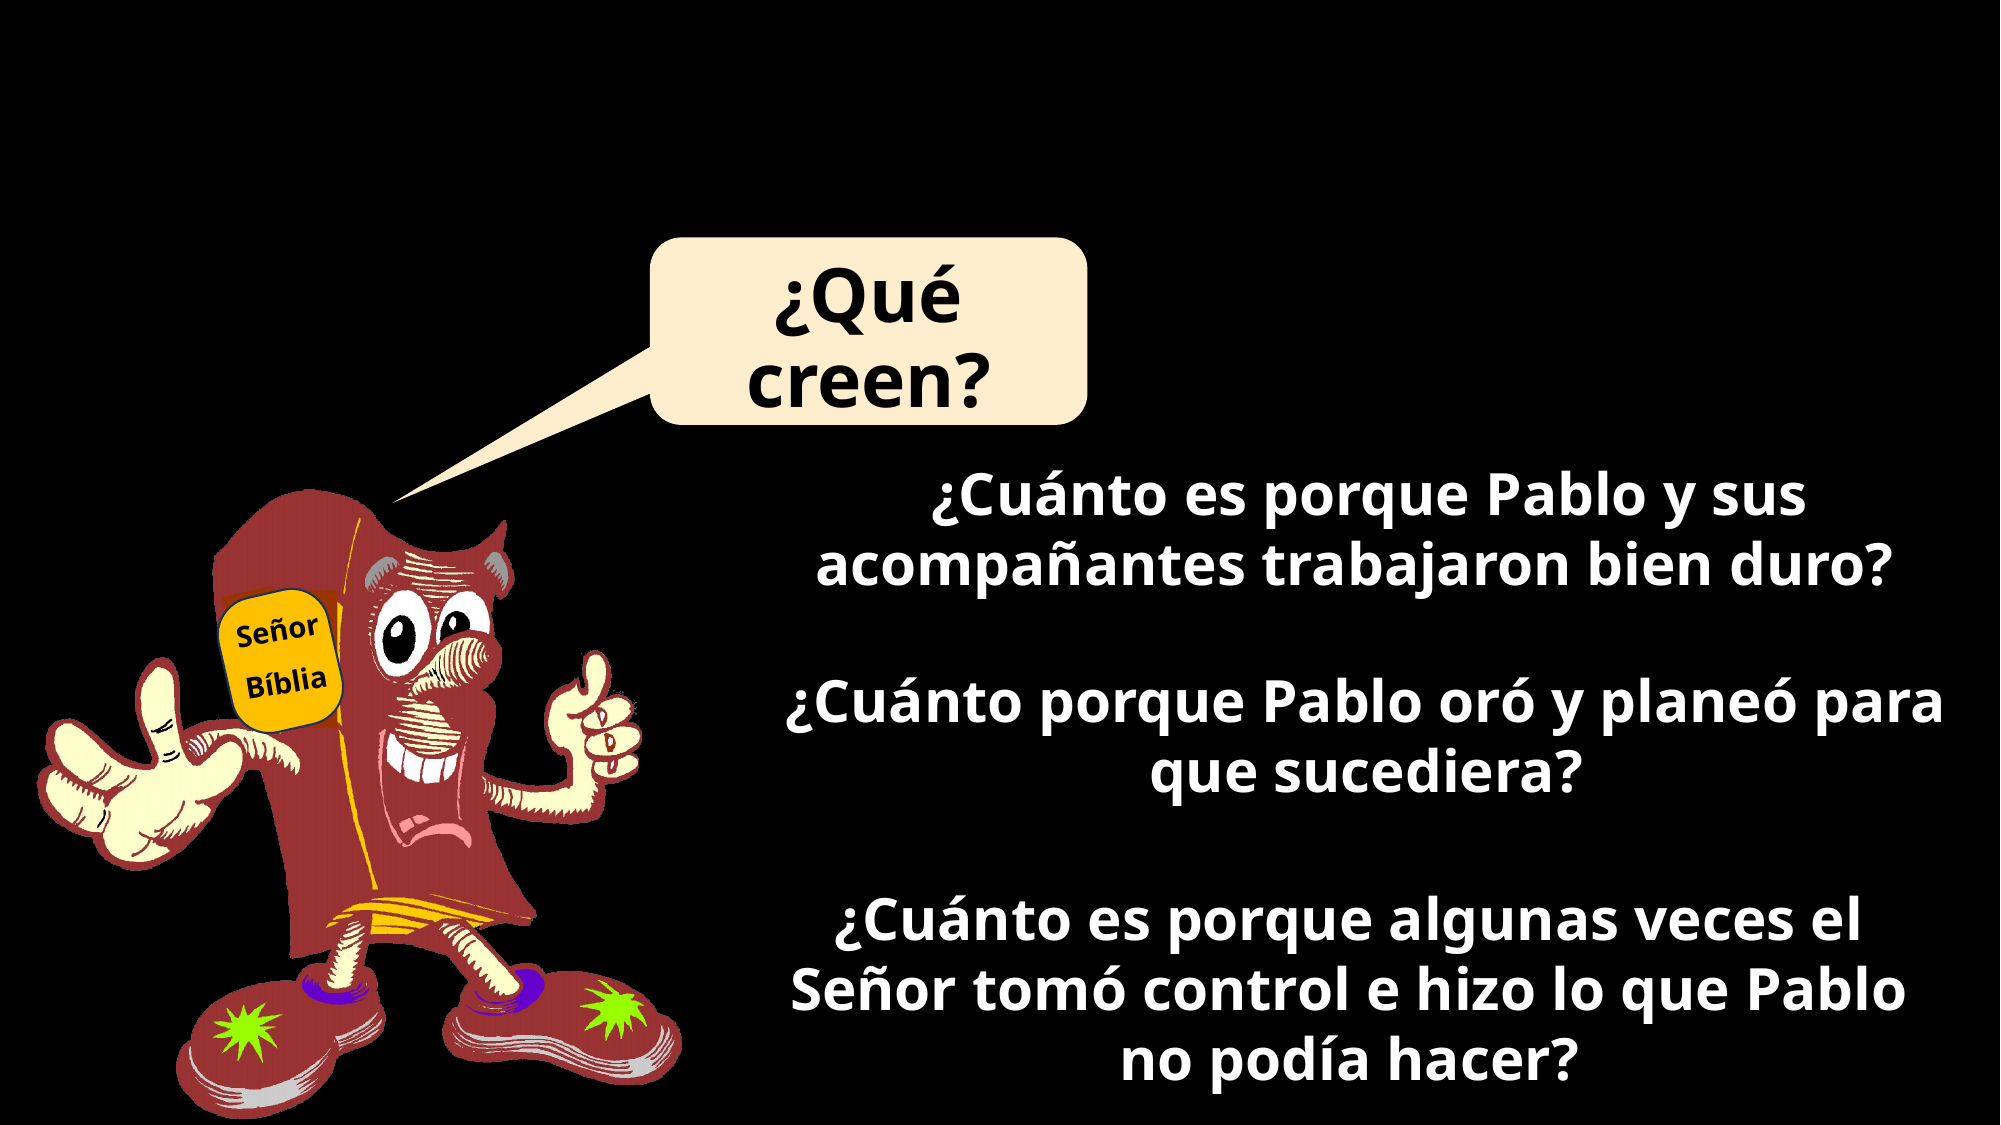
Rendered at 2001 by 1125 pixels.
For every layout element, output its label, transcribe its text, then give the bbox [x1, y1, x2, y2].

picture [24, 477, 694, 1125]
text_box ¿Cuánto porque Pablo oró y planeó para que sucediera? [762, 656, 1970, 812]
text_box ¿Cuánto es porque Pablo y sus acompañantes trabajaron bien duro? [760, 449, 1979, 605]
text_box ¿Cuánto es porque algunas veces el Señor tomó control e hizo lo que Pablo no podía hacer? [760, 875, 1938, 1100]
text_box ¿Qué creen? [435, 237, 1088, 477]
